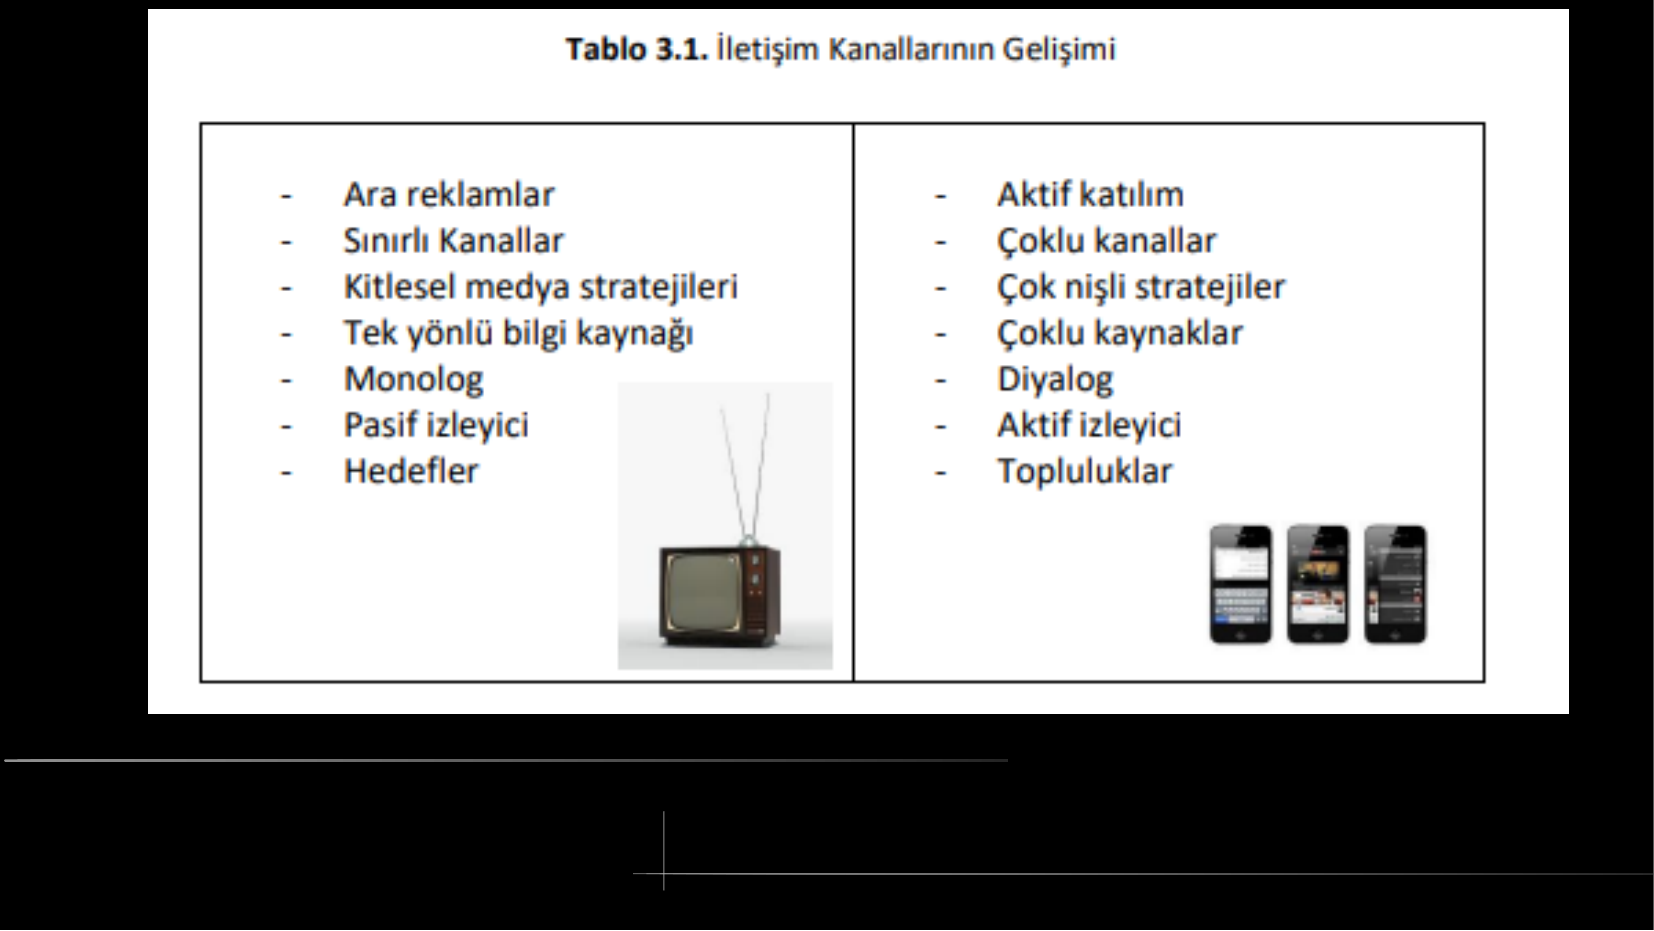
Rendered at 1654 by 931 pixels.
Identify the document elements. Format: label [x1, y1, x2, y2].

list [60, 22, 1533, 866]
picture [148, 9, 1569, 715]
